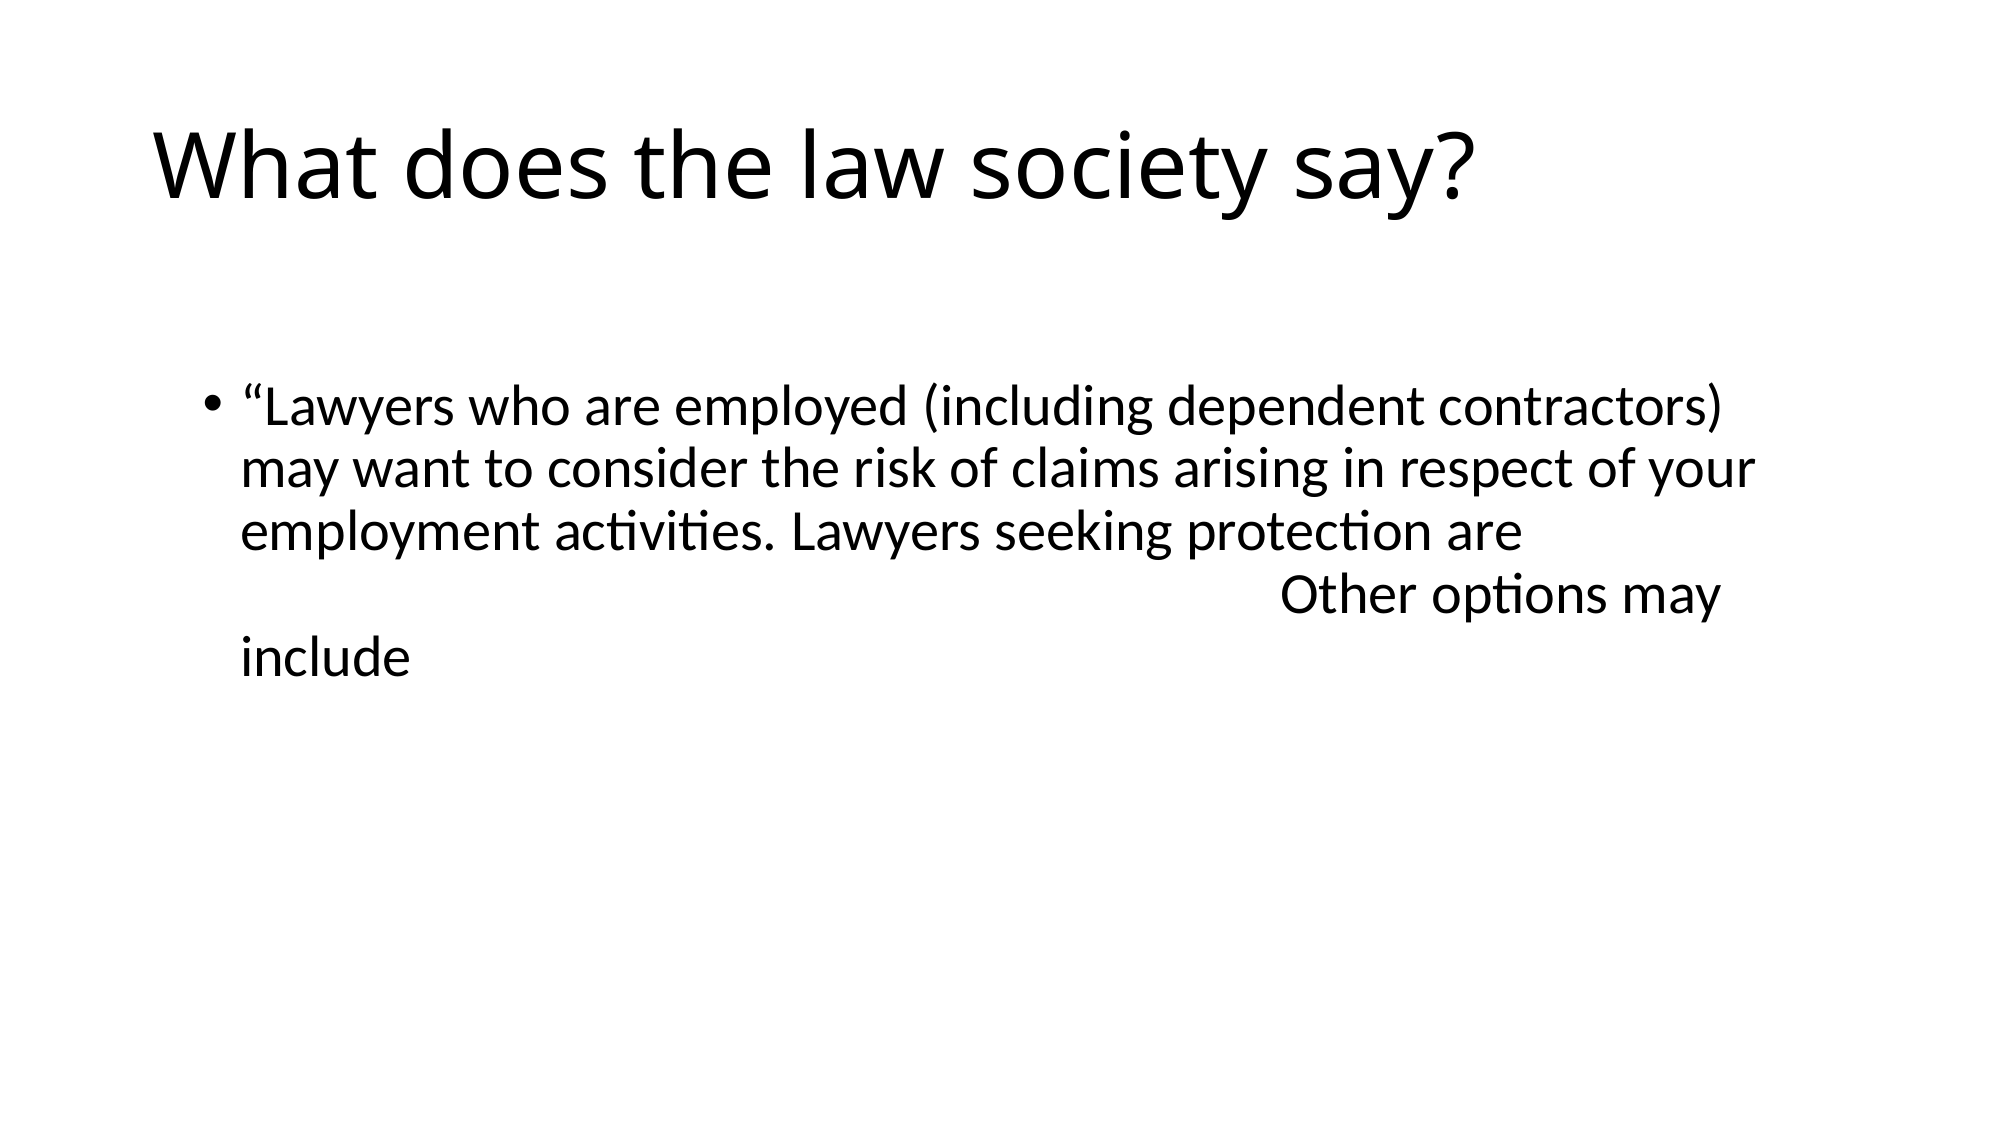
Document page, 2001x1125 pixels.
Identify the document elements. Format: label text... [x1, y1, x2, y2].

title What does the law society say? [137, 59, 1863, 278]
list “Lawyers who are employed (including dependent contractors) may want to consider the risk of claims arising in respect of your employment activities. Lawyers seeking protection are likely able to acquire insurance in the private market. Other options may include adding yourself as an insured to any liability insurance policy held by the employer or obtaining an indemnity from the employer.” [187, 367, 1813, 949]
